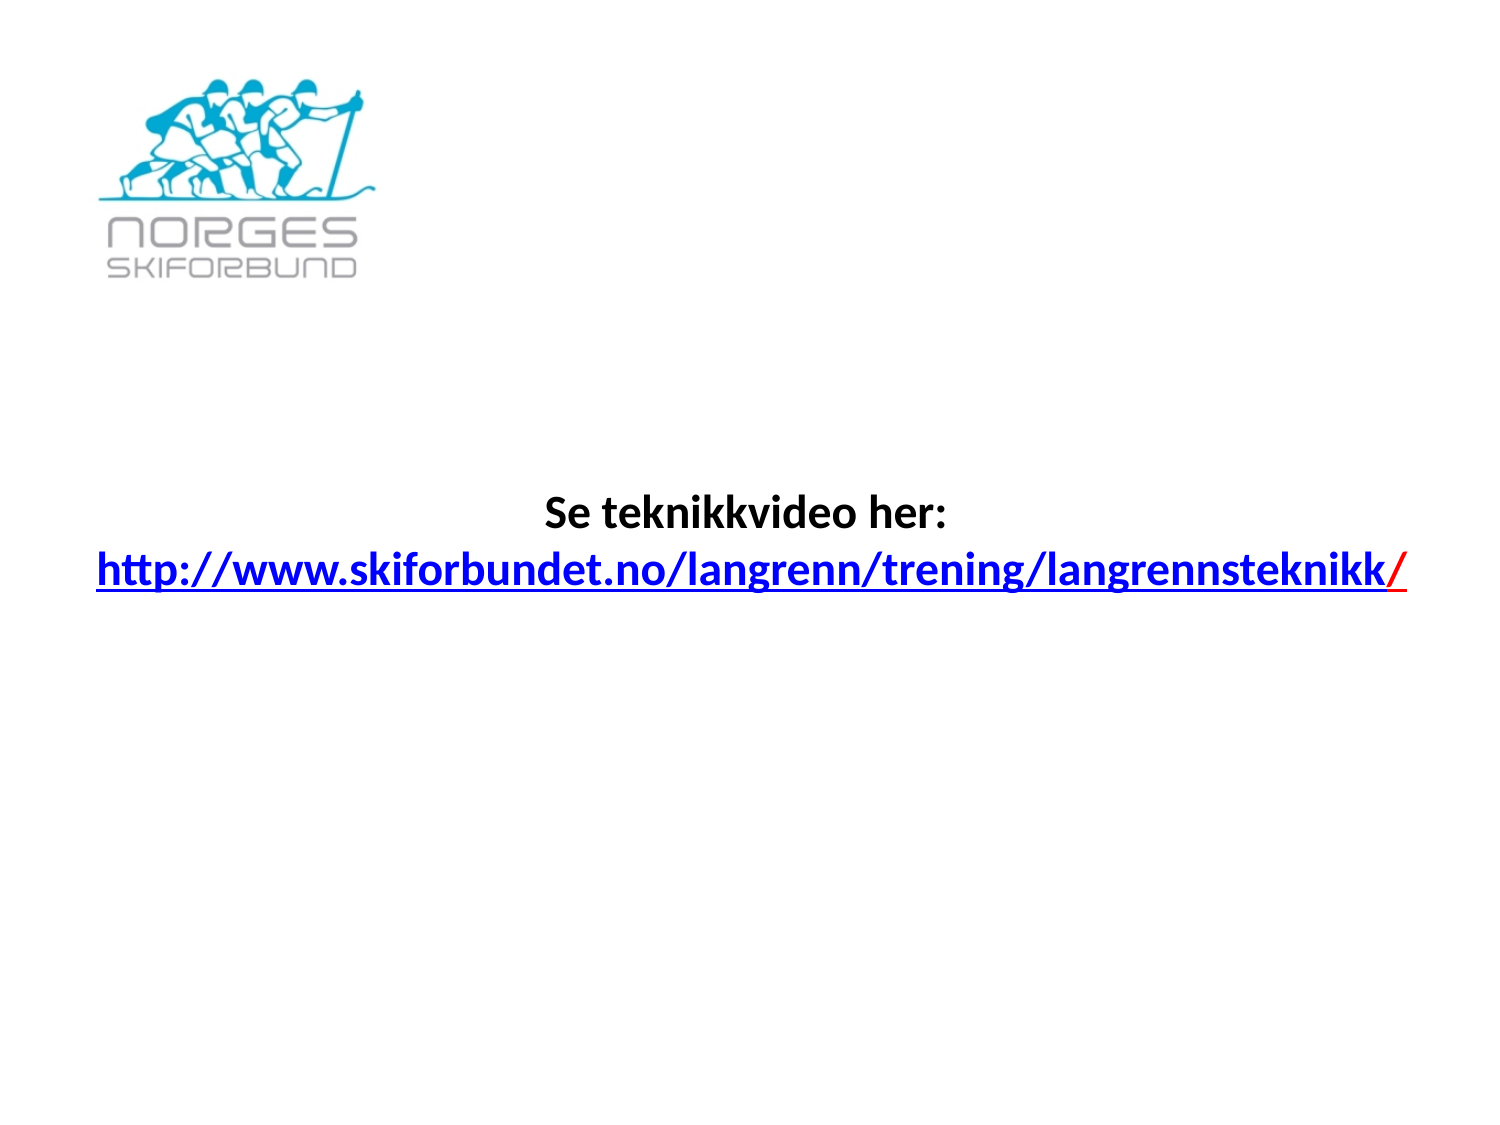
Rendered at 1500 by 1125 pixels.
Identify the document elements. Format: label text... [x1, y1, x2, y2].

picture [64, 54, 410, 303]
title Se teknikkvideo her: http://www.skiforbundet.no/langrenn/trening/langrennsteknikk/ [76, 444, 1427, 632]
